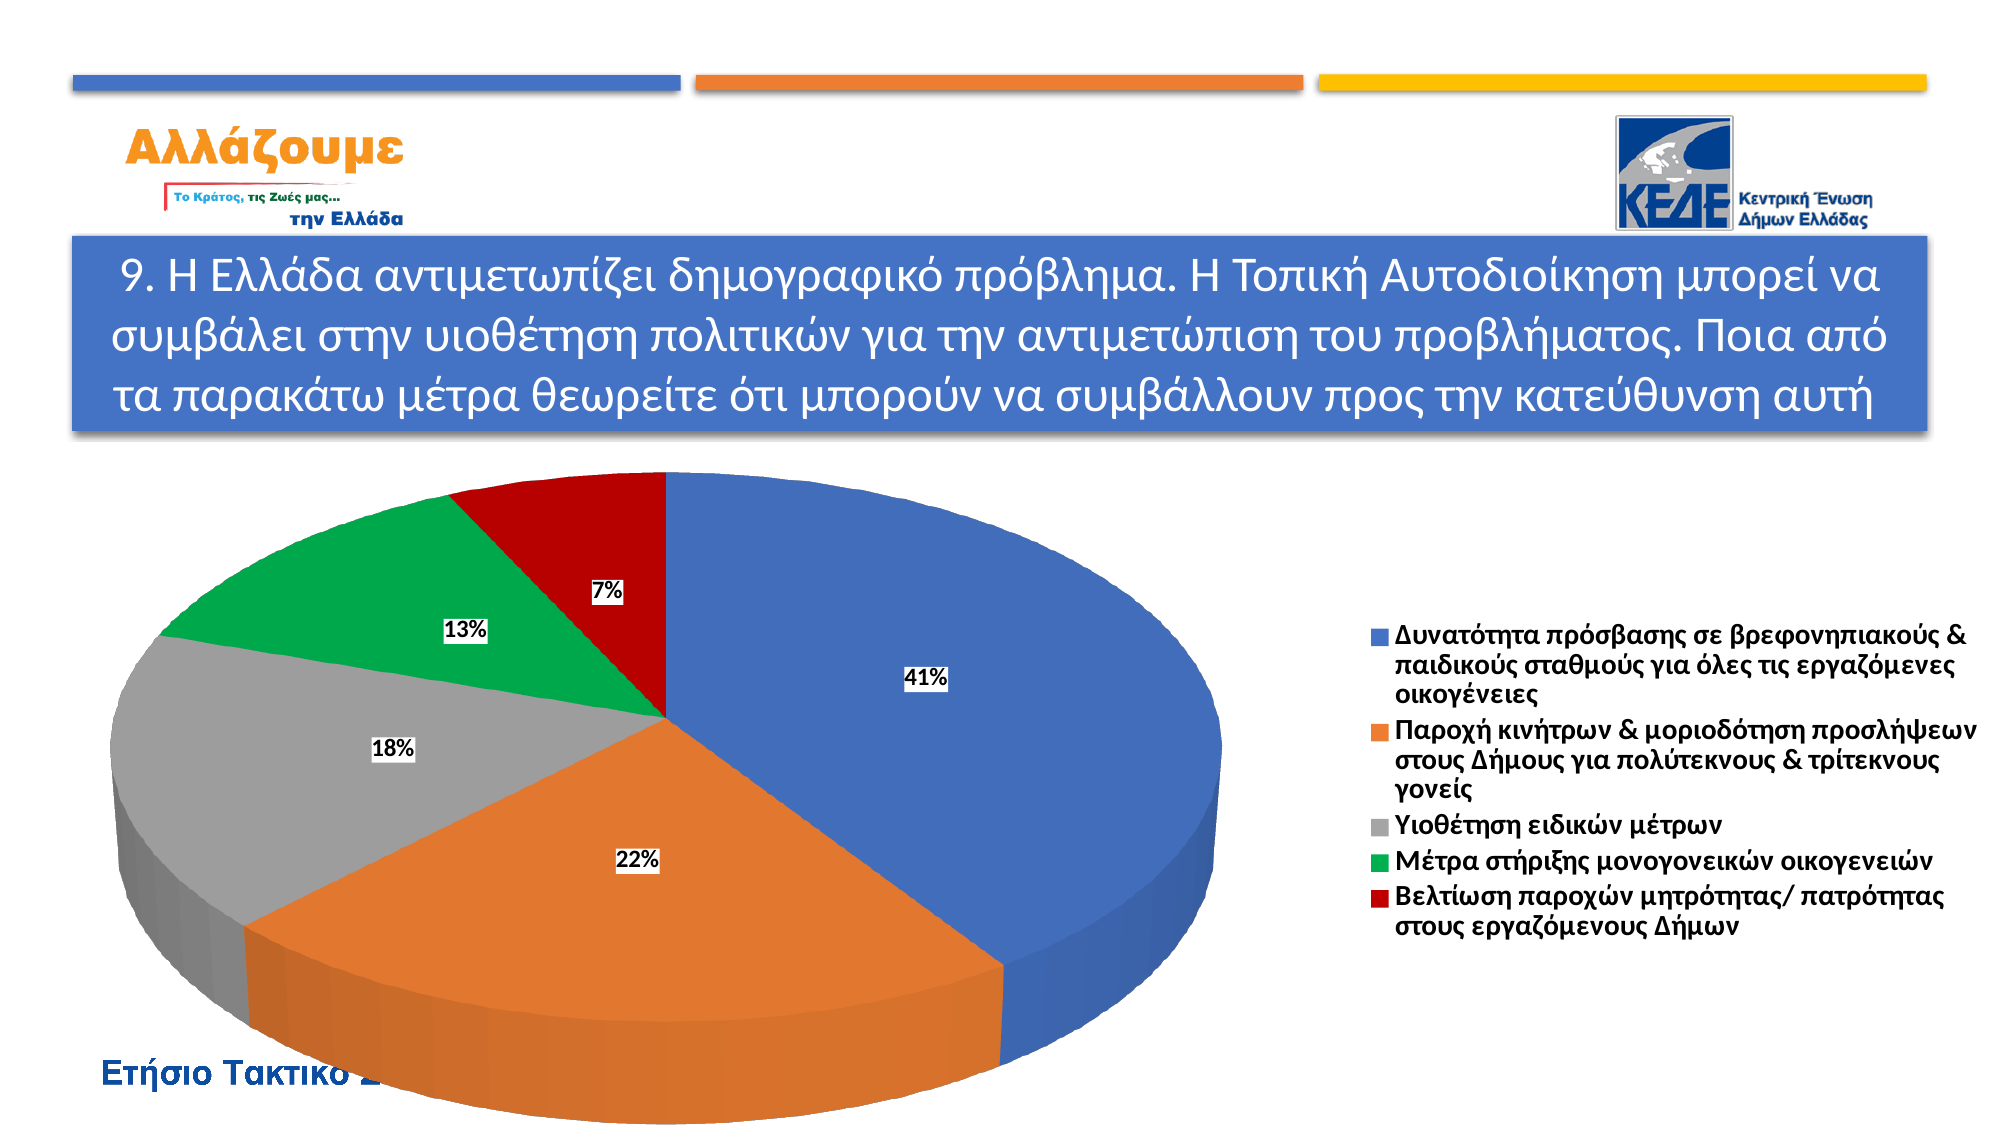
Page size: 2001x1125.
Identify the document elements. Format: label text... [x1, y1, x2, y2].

picture [1611, 108, 1879, 231]
picture [95, 114, 435, 231]
chart [0, 440, 2000, 1125]
title 9. Η Ελλάδα αντιμετωπίζει δημογραφικό πρόβλημα. Η Τοπική Αυτοδιοίκηση μπορεί να συμβάλει στην υιοθέτηση πολιτικών για την αντιμετώπιση του προβλήματος. Ποια από τα παρακάτω μέτρα θεωρείτε ότι μπορούν να συμβάλλουν προς την κατεύθυνση αυτή [72, 231, 1928, 430]
